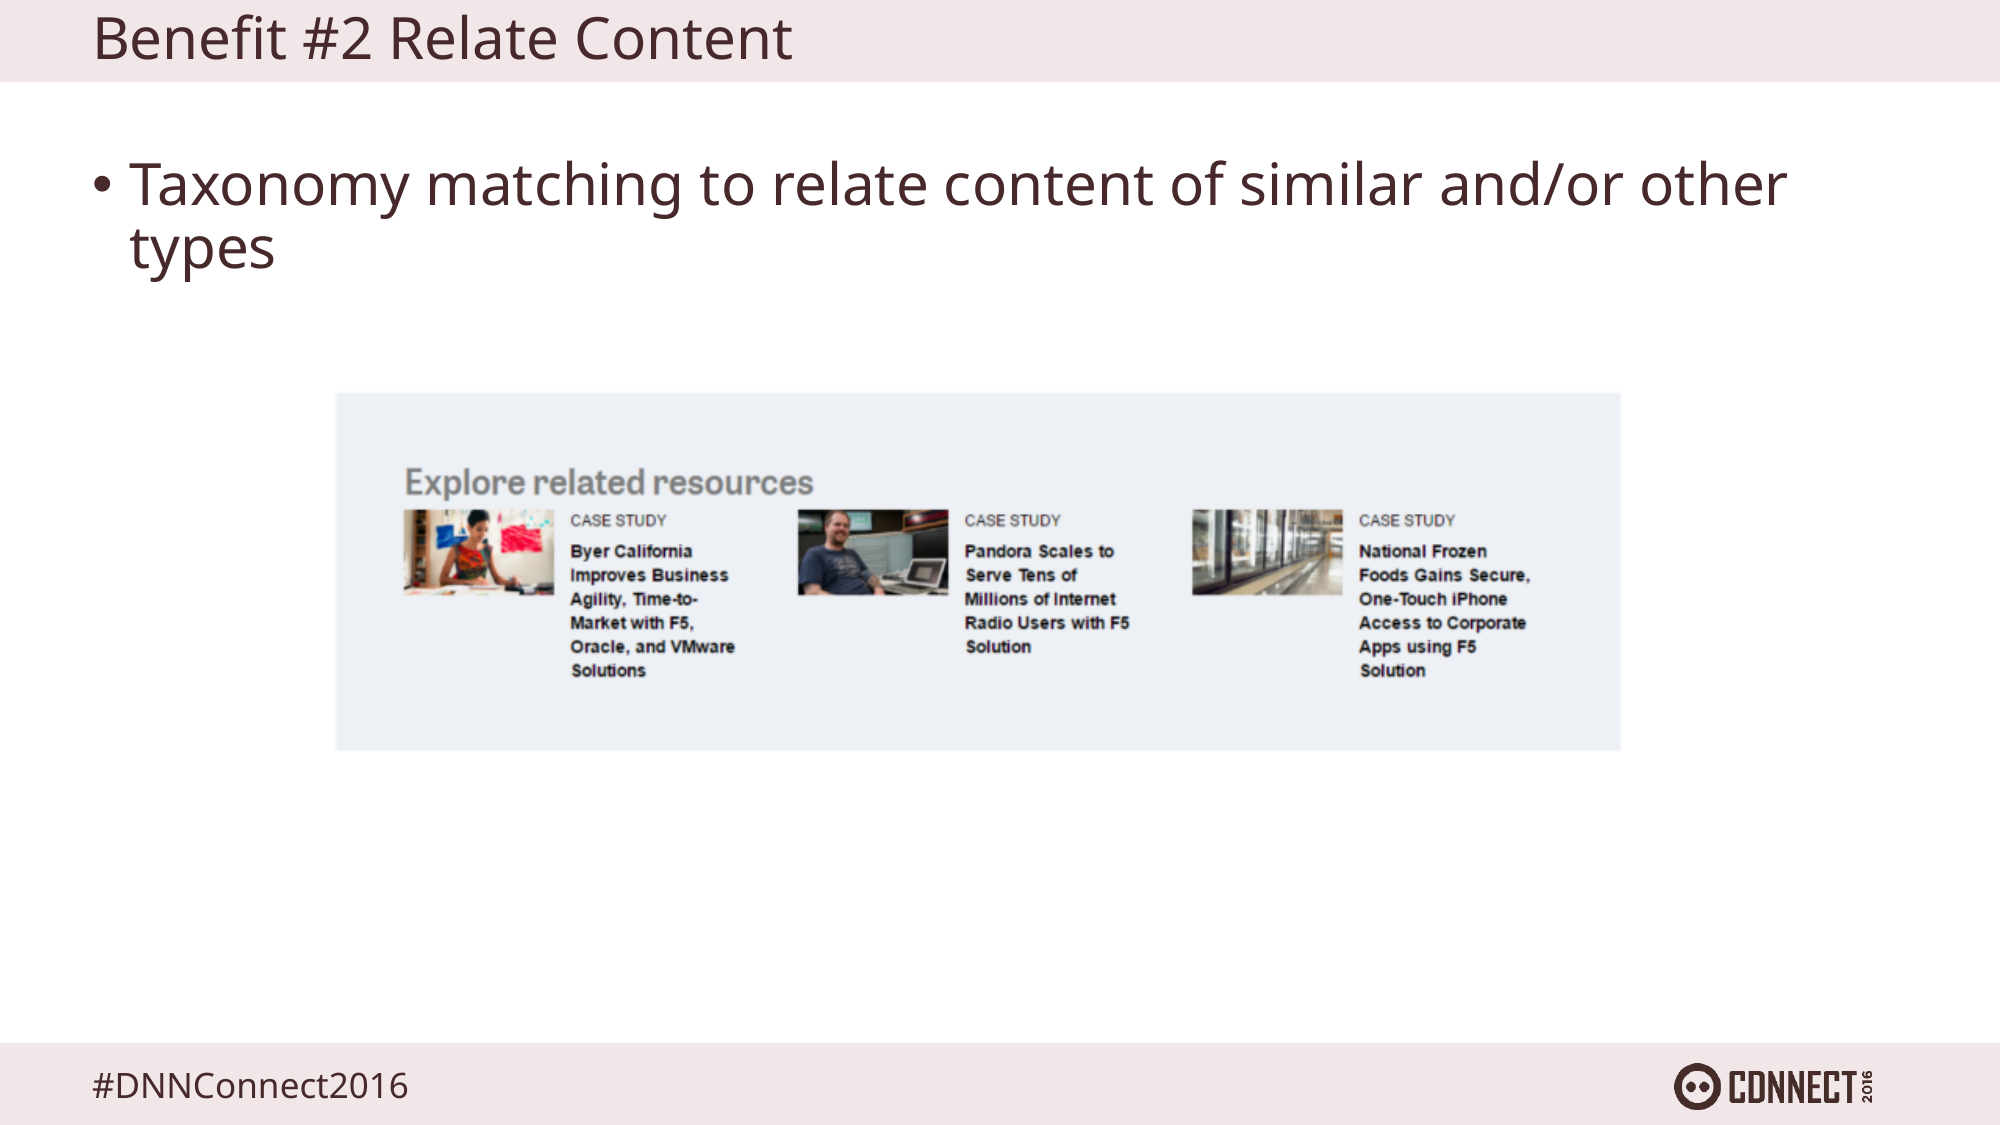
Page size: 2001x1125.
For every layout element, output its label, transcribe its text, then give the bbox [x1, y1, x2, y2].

list Taxonomy matching to relate content of similar and/or other types [77, 147, 1844, 997]
picture [323, 375, 1640, 769]
title Benefit #2 Relate Content [77, 0, 2000, 83]
picture [1674, 1063, 1872, 1110]
